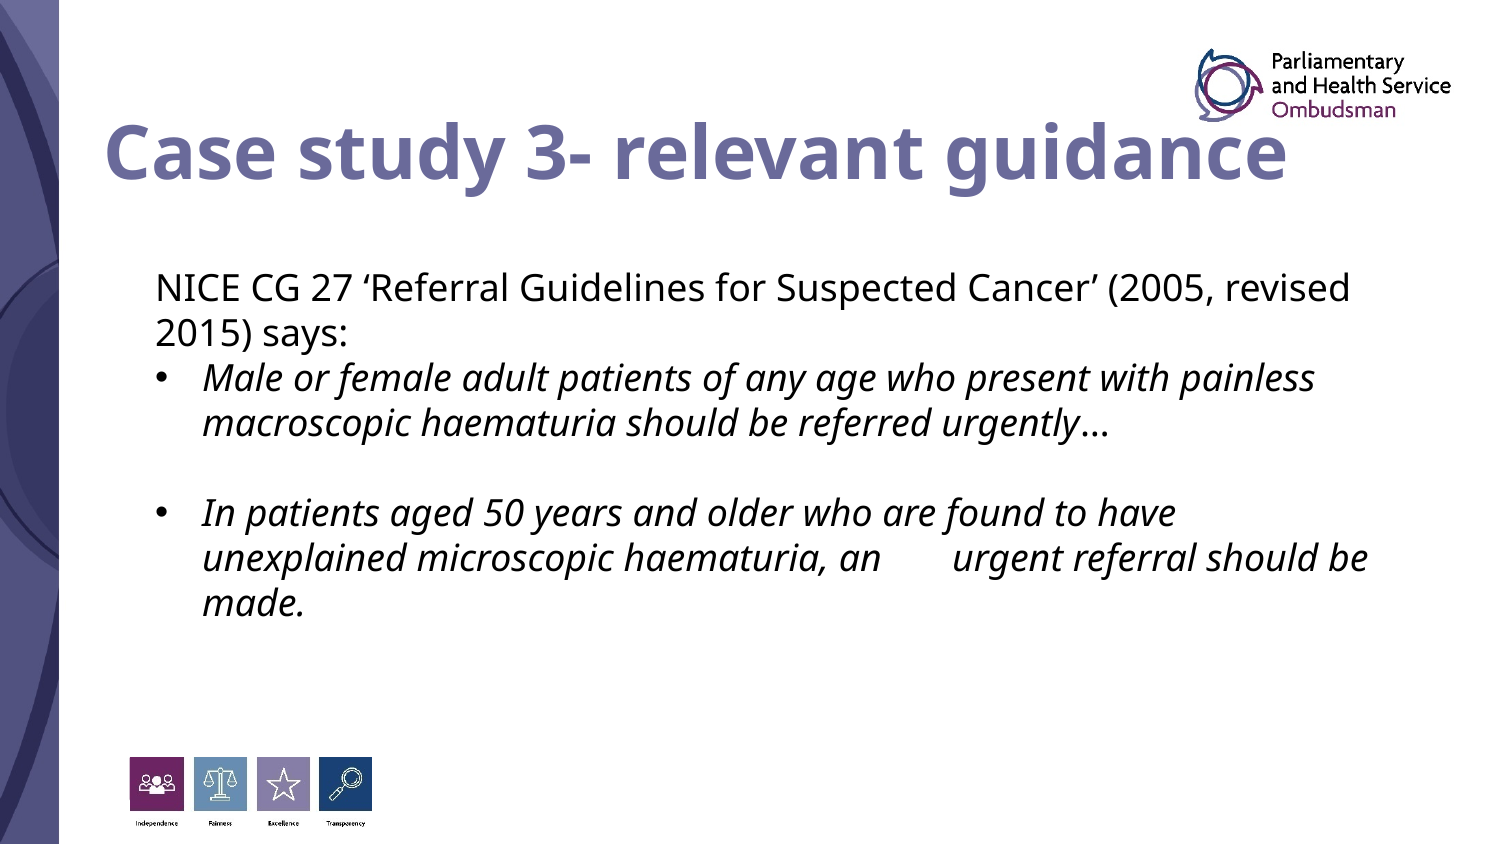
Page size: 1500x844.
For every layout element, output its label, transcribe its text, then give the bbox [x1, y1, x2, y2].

title Case study 3- relevant guidance [88, 79, 1390, 220]
picture [0, 0, 1500, 844]
text_box NICE CG 27 ‘Referral Guidelines for Suspected Cancer’ (2005, revised 2015) says: Male or female adult patients of any age who present with painless macroscopic haematuria should be referred urgently… In patients aged 50 years and older who are found to have unexplained microscopic haematuria, an urgent referral should be made. [140, 256, 1393, 722]
